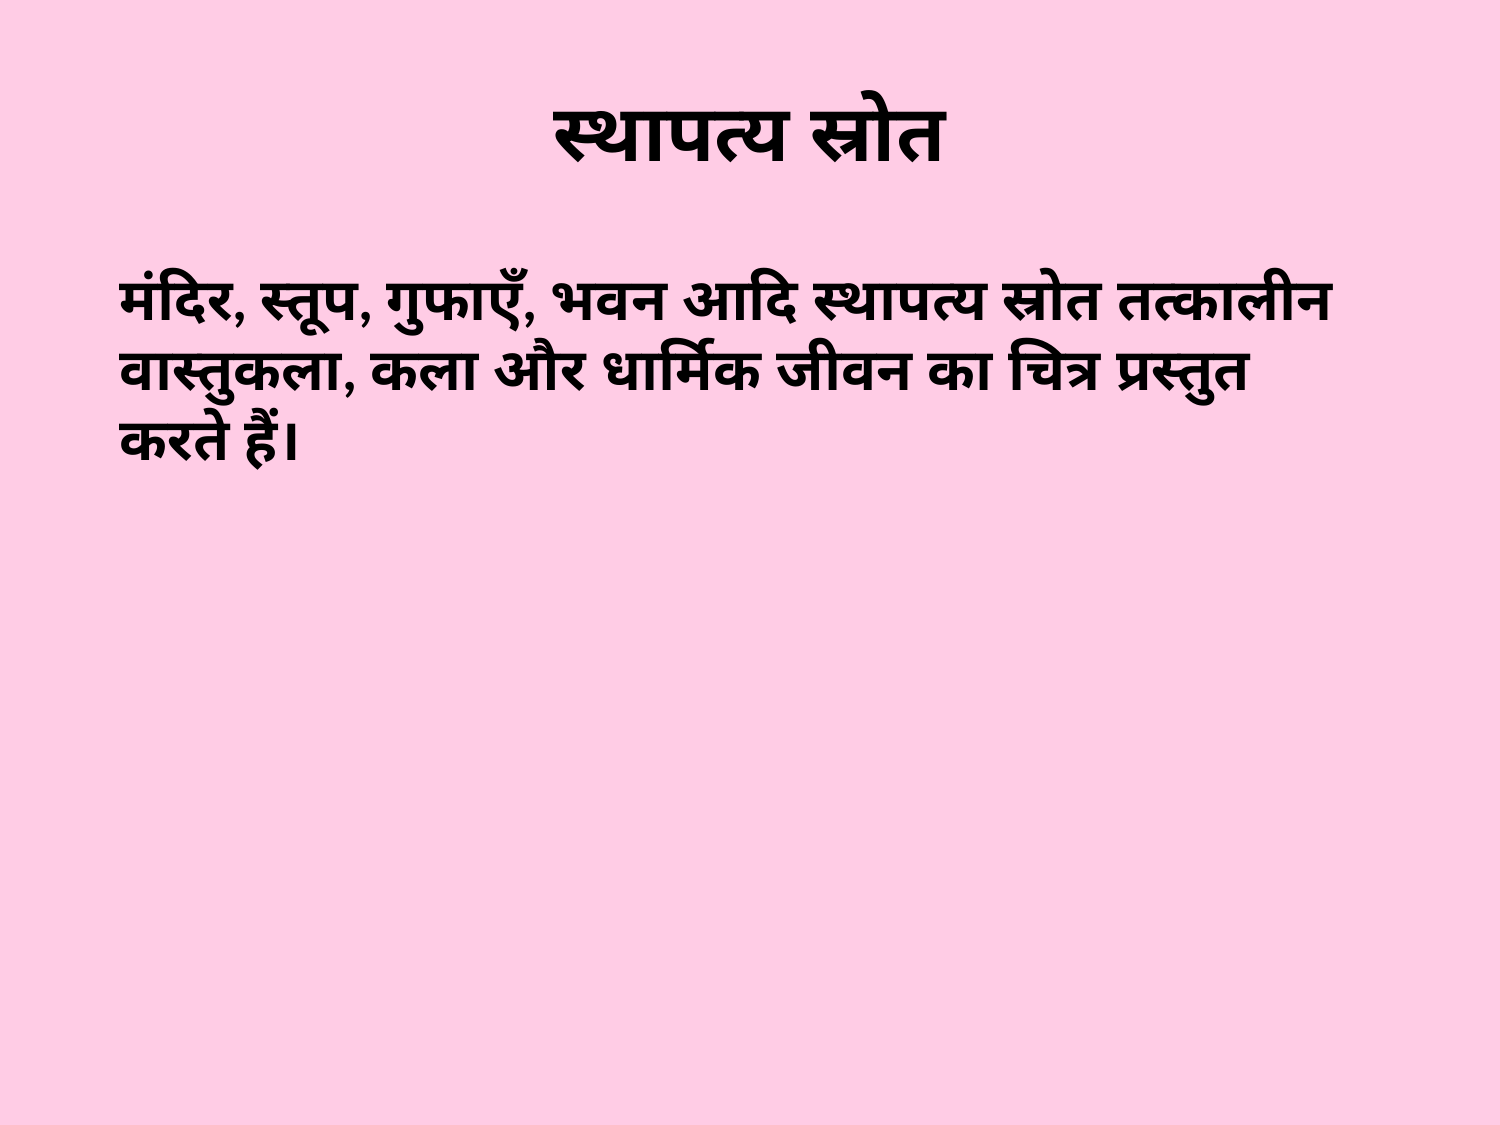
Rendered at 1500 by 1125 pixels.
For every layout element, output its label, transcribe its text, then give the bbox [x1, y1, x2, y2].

text_box स्थापत्य स्रोत [539, 75, 961, 185]
text_box मंदिर, स्तूप, गुफाएँ, भवन आदि स्थापत्य स्रोत तत्कालीन वास्तुकला, कला और धार्मिक जीवन का चित्र प्रस्तुत करते हैं। [104, 254, 1380, 480]
